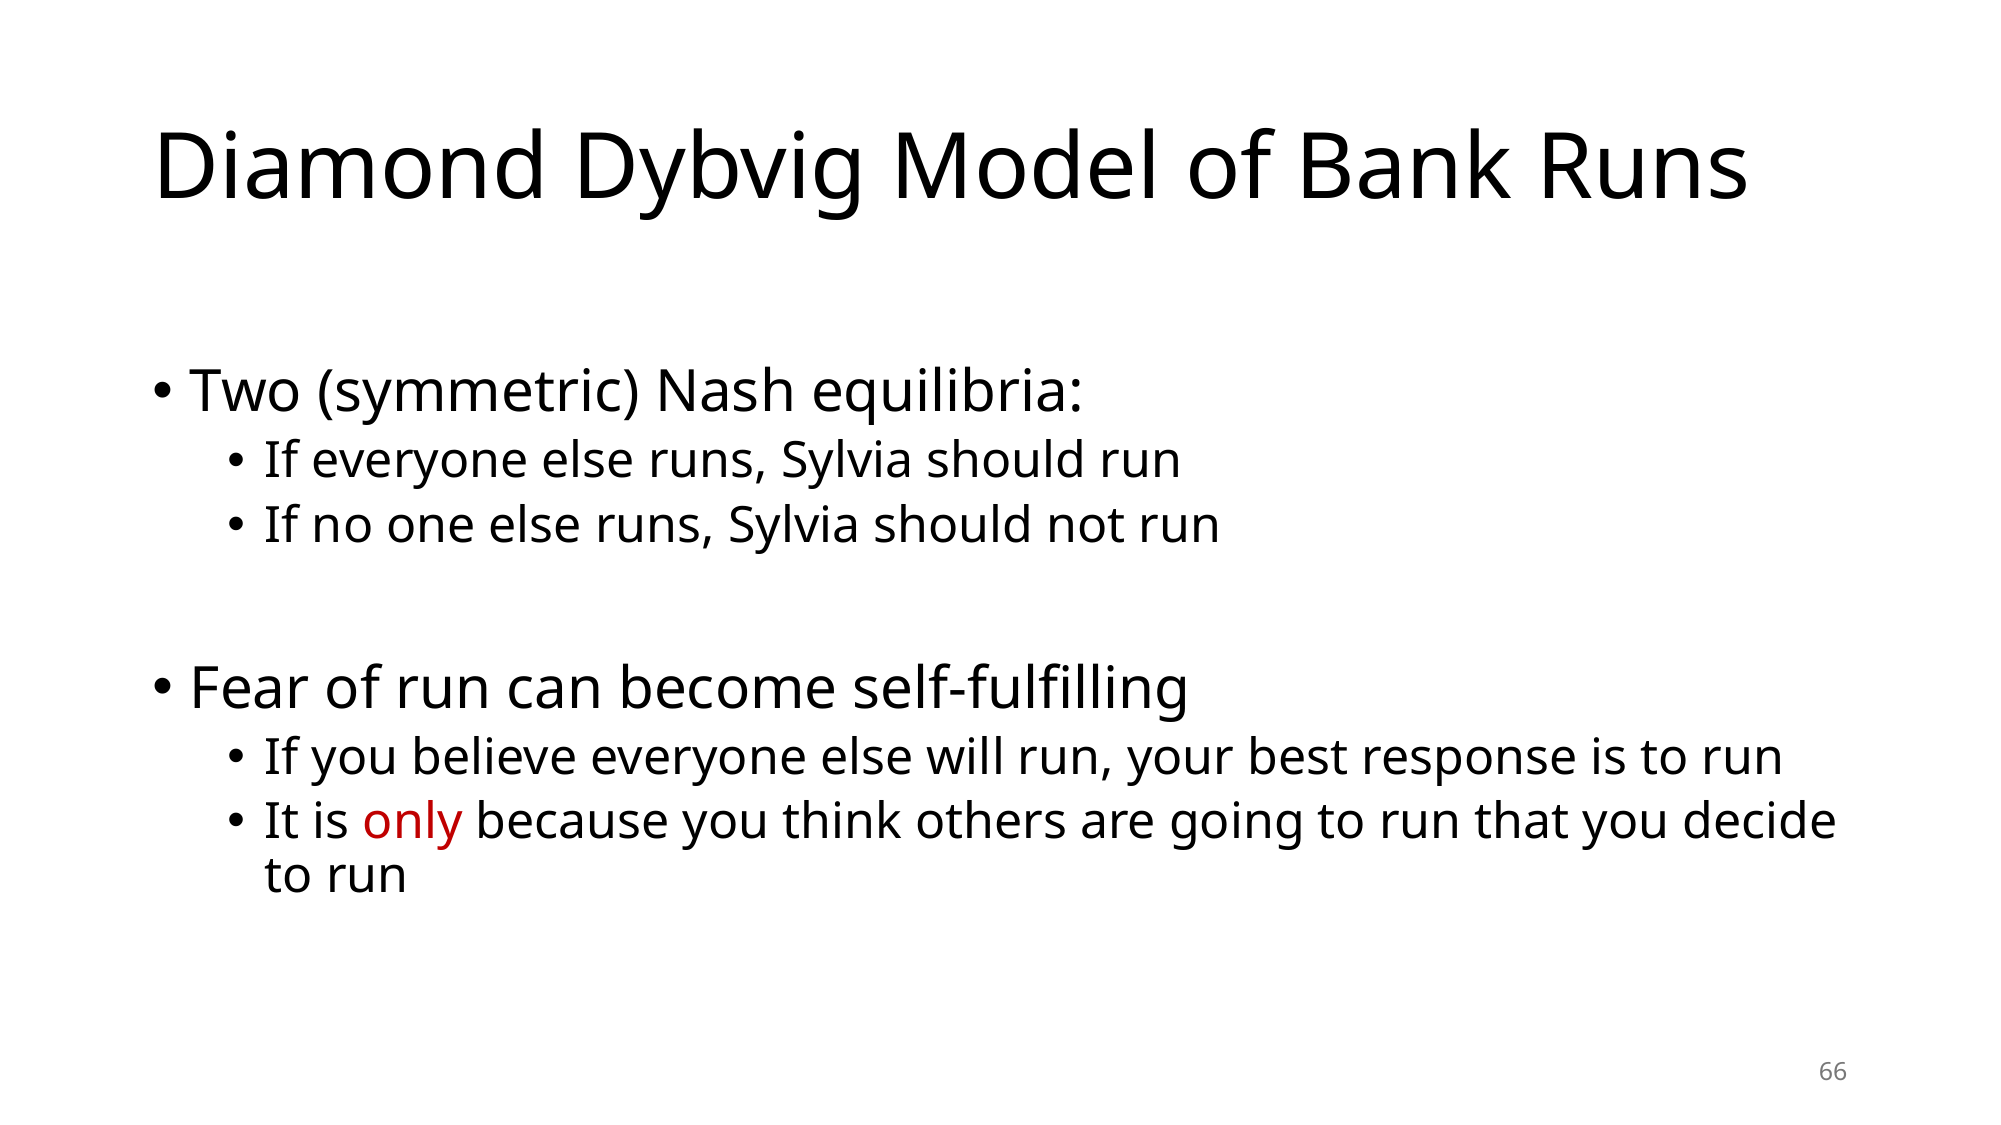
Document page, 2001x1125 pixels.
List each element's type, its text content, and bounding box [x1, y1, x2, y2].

slide_number 66 [1412, 1042, 1863, 1103]
title Diamond Dybvig Model of Bank Runs [137, 59, 1863, 278]
list Two (symmetric) Nash equilibria: If everyone else runs, Sylvia should run If no one else runs, Sylvia should not run Fear of run can become self-fulfilling If you believe everyone else will run, your best response is to run It is only because you think others are going to run that you decide to run [137, 353, 1863, 1014]
